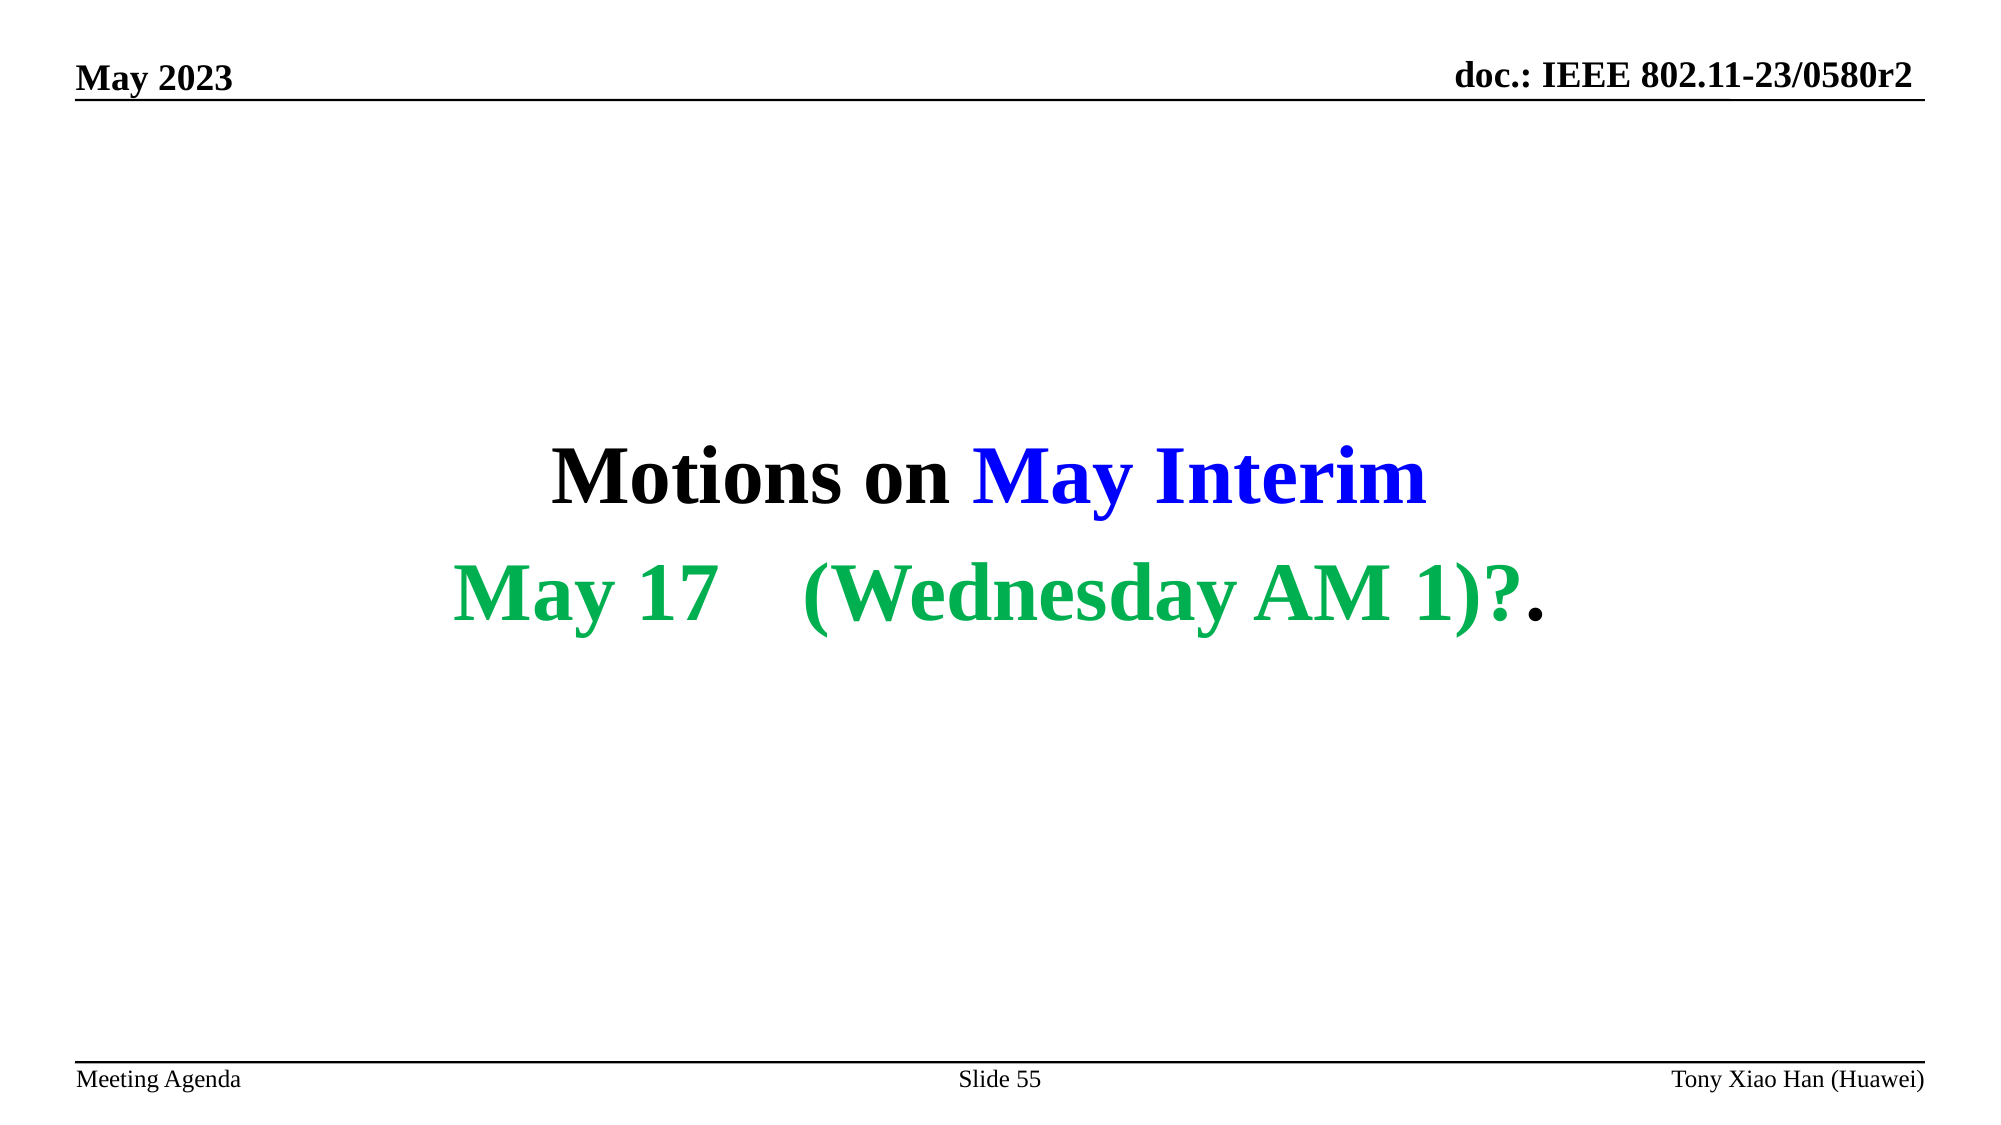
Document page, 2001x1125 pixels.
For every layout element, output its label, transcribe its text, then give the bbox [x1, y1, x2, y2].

text_box Motions on May Interim May 17 (Wednesday AM 1)?. [362, 412, 1638, 950]
